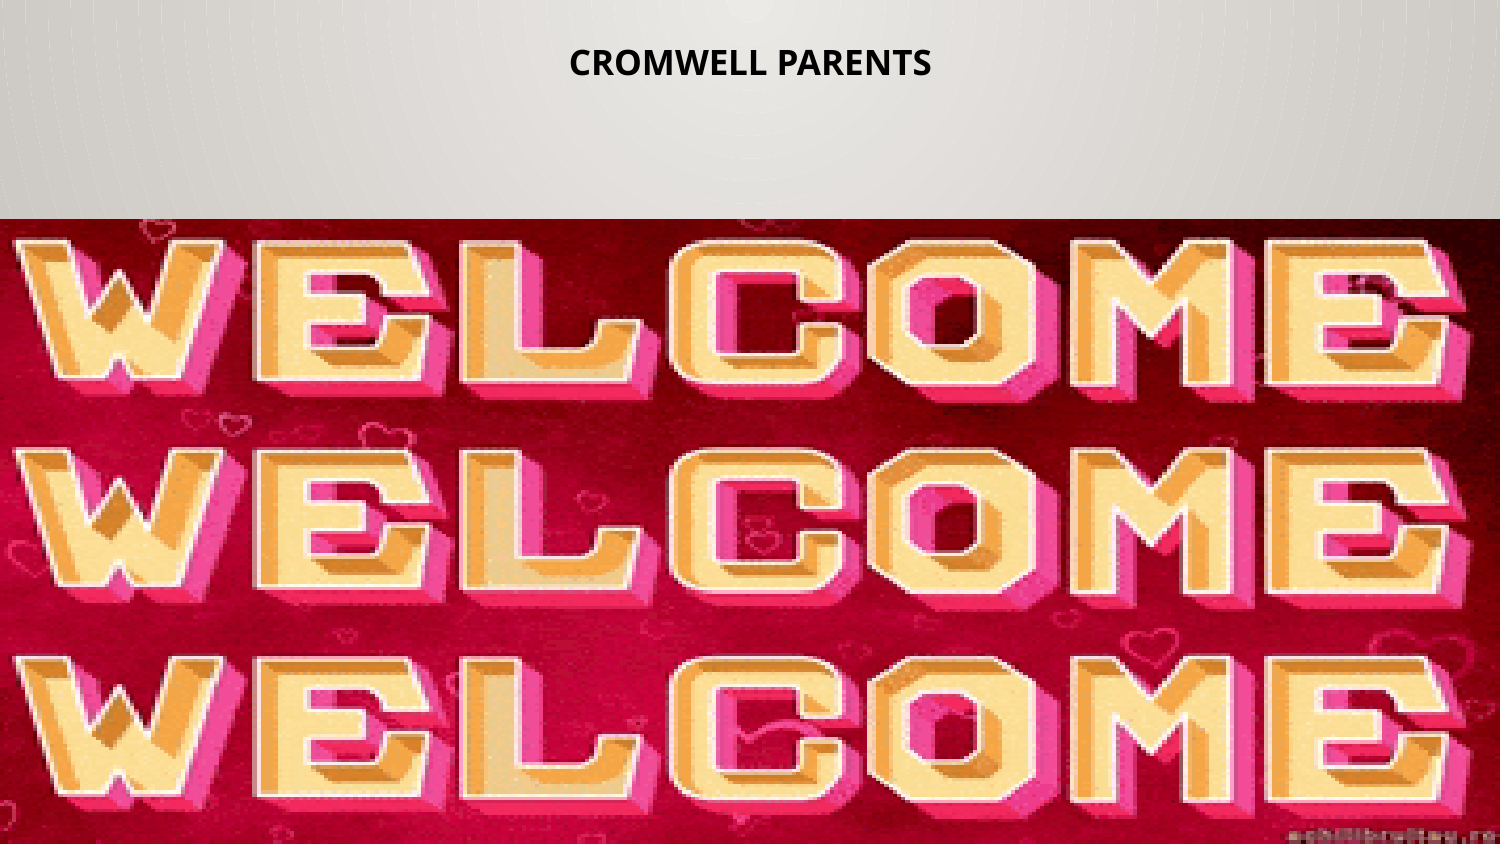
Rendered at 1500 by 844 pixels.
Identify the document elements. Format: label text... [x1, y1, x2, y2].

picture [0, 219, 1500, 844]
title Cromwell parents [38, 0, 1463, 91]
